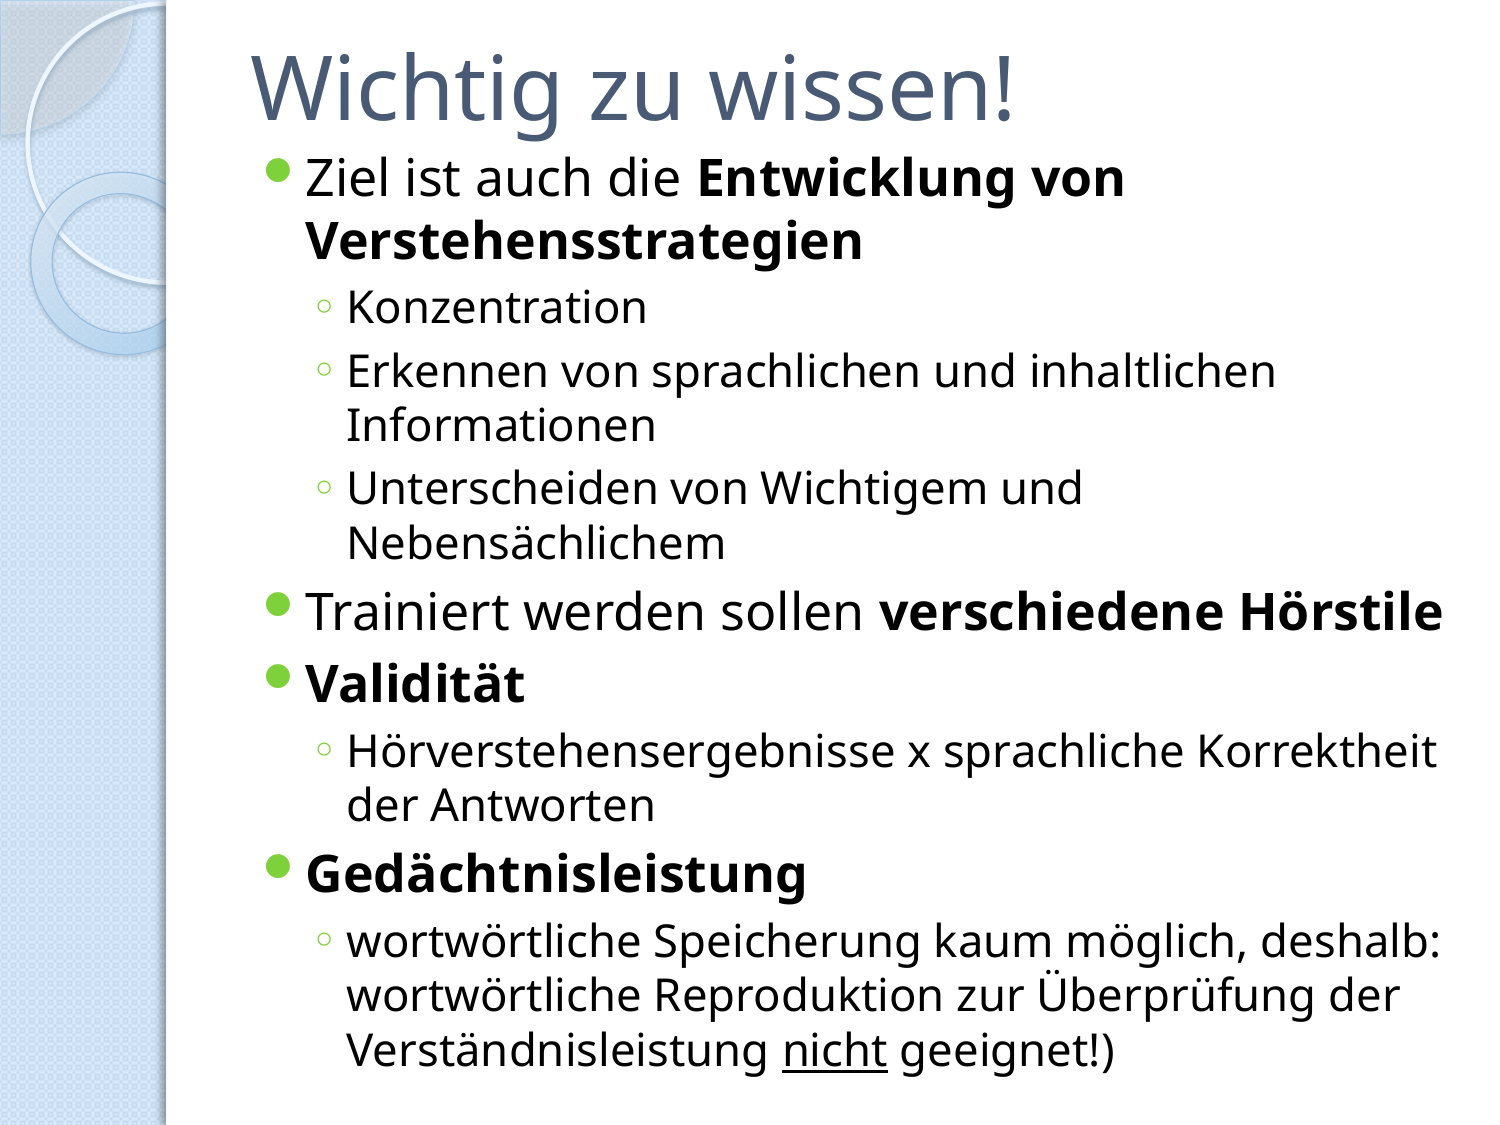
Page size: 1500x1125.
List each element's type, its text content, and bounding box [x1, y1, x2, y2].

title Wichtig zu wissen! [235, 0, 1466, 137]
list Ziel ist auch die Entwicklung von Verstehensstrategien Konzentration Erkennen von sprachlichen und inhaltlichen Informationen Unterscheiden von Wichtigem und Nebensächlichem Trainiert werden sollen verschiedene Hörstile Validität Hörverstehensergebnisse x sprachliche Korrektheit der Antworten Gedächtnisleistung wortwörtliche Speicherung kaum möglich, deshalb: wortwörtliche Reproduktion zur Überprüfung der Verständnisleistung nicht geeignet!) [235, 137, 1466, 1125]
